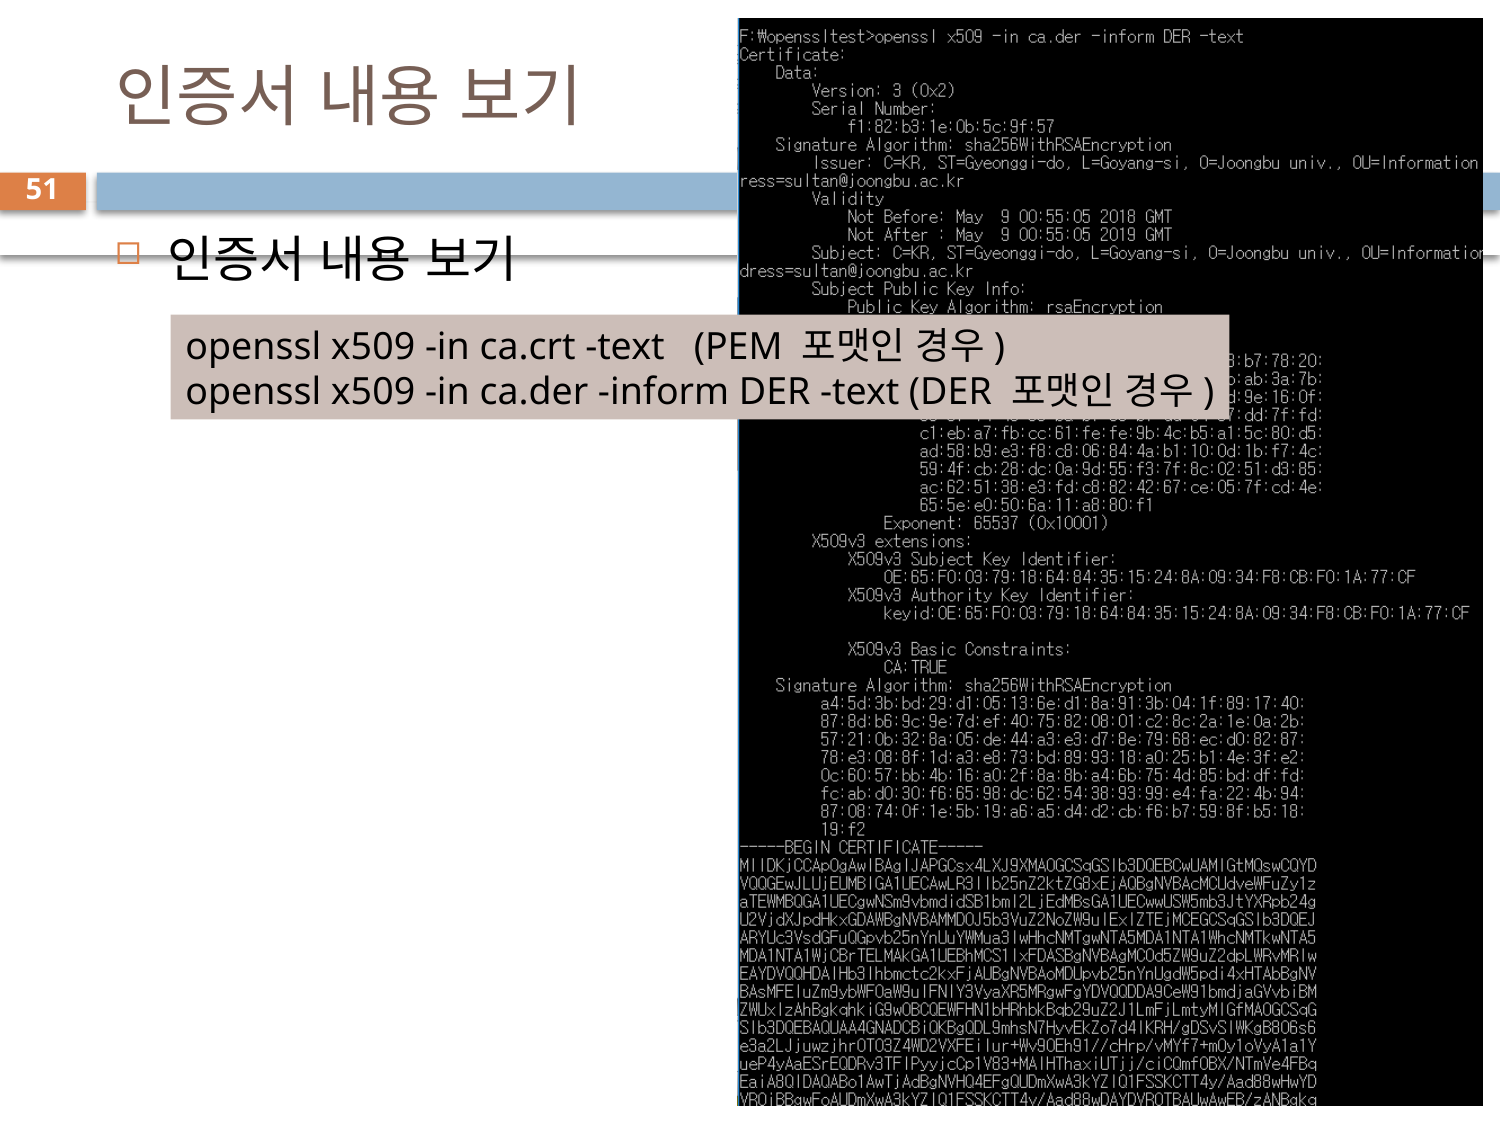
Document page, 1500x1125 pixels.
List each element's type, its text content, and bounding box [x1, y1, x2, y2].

picture [736, 17, 1483, 1107]
title 인증서 내용 보기 [100, 37, 730, 149]
text_box openssl x509 -in ca.crt -text (PEM 포맷인 경우) openssl x509 -in ca.der -inform DER -text (DER 포맷인 경우) [170, 314, 730, 420]
slide_number 51 [0, 170, 87, 211]
list 인증서 내용 보기 [100, 219, 730, 1047]
